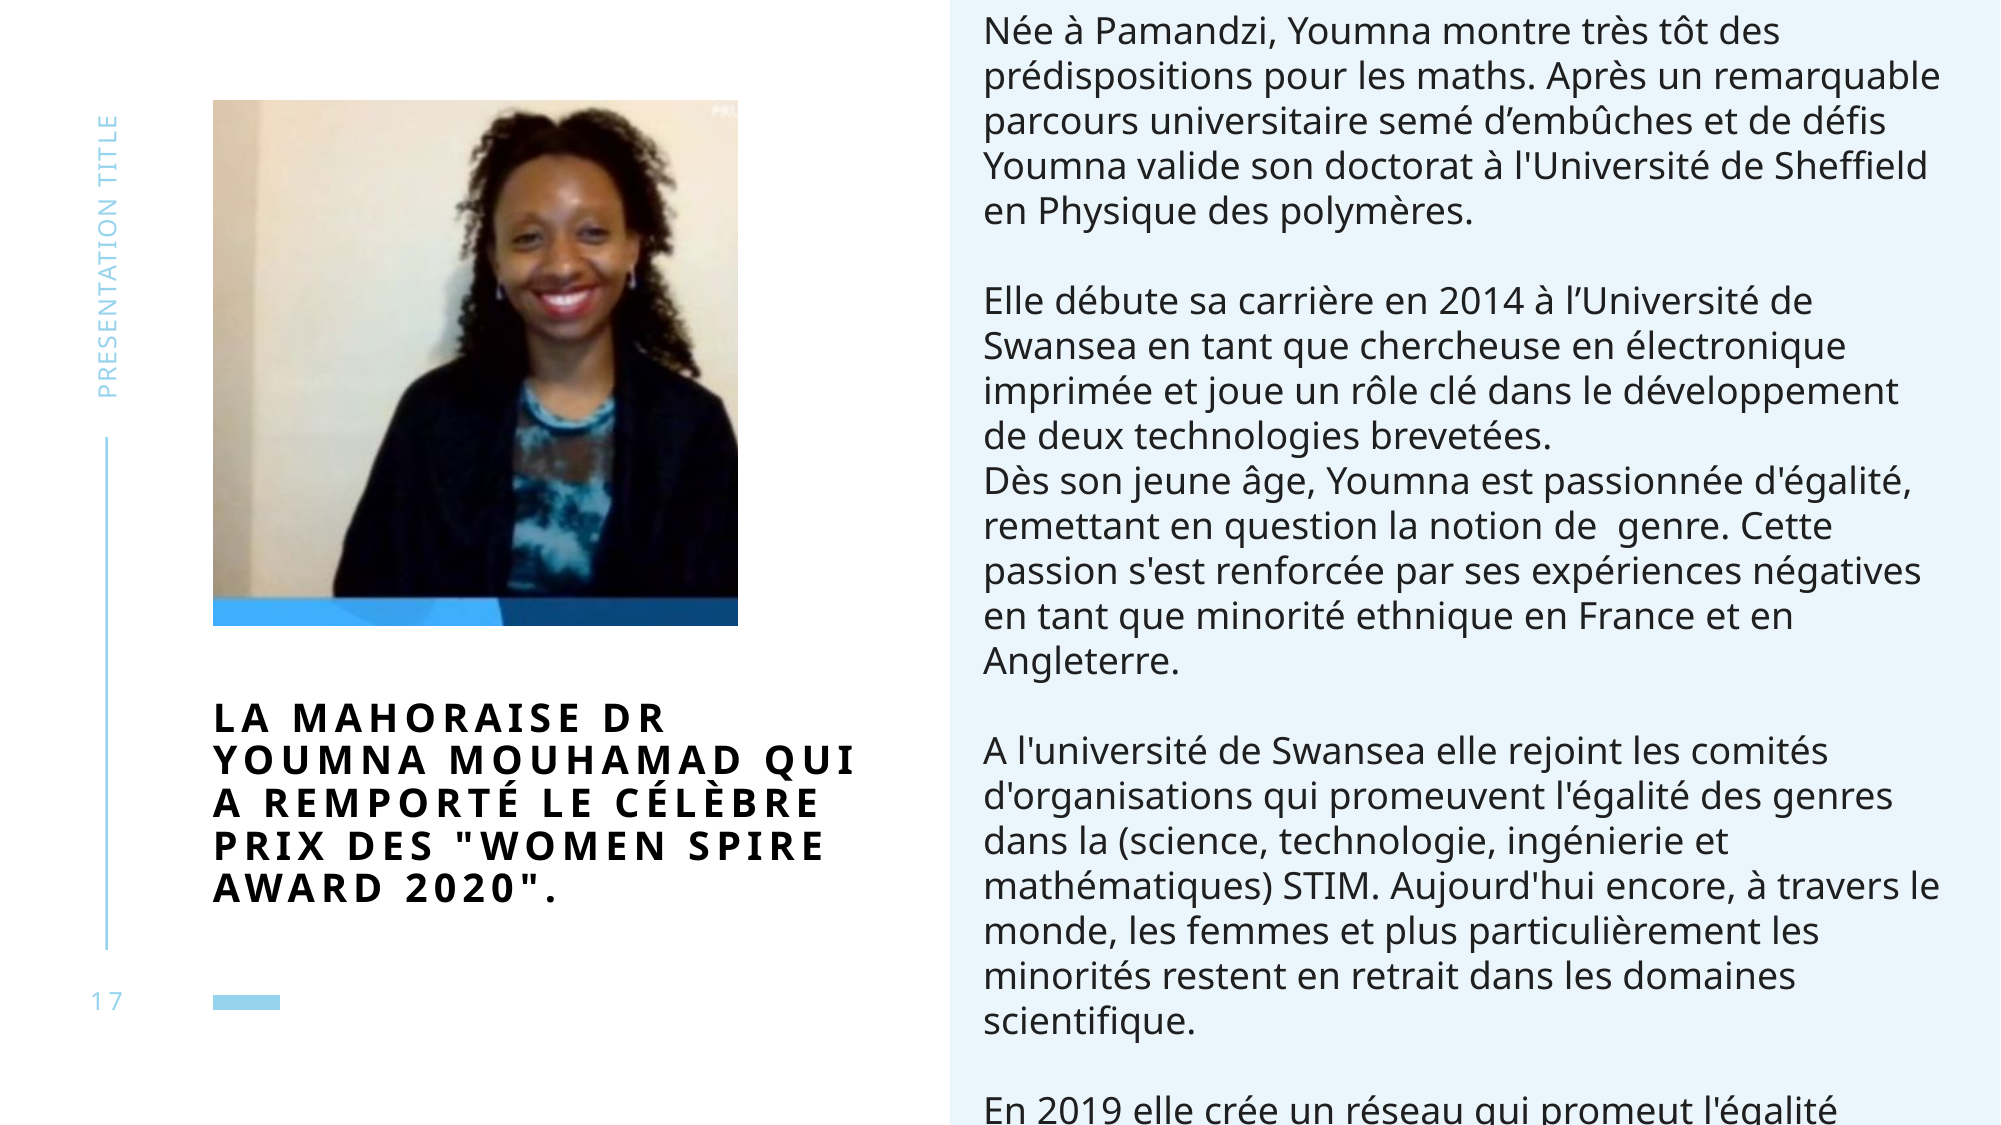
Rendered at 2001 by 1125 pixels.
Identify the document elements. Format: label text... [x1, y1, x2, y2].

footer presentation title [90, 107, 122, 400]
title la mahoraise Dr Youmna Mouhamad qui a remporté le célèbre prix des "Women Spire Award 2020". [213, 658, 896, 959]
slide_number 17 [68, 987, 144, 1018]
picture [212, 100, 738, 626]
text_box Née à Pamandzi, Youmna montre très tôt des prédispositions pour les maths. Après un remarquable parcours universitaire semé d’embûches et de défis Youmna valide son doctorat à l'Université de Sheffield en Physique des polymères. Elle débute sa carrière en 2014 à l’Université de Swansea en tant que chercheuse en électronique imprimée et joue un rôle clé dans le développement de deux technologies brevetées. Dès son jeune âge, Youmna est passionnée d'égalité, remettant en question la notion de genre. Cette passion s'est renforcée par ses expériences négatives en tant que minorité ethnique en France et en Angleterre. A l'université de Swansea elle rejoint les comités d'organisations qui promeuvent l'égalité des genres dans la (science, technologie, ingénierie et mathématiques) STIM. Aujourd'hui encore, à travers le monde, les femmes et plus particulièrement les minorités restent en retrait dans les domaines scientifique. En 2019 elle crée un réseau qui promeut l'égalité raciale au sein de la faculté d'ingénierie de l'Université de Swansea, visant à éduquer les gens sur l'égalité et à créer des changements chez les jeunes. [968, 0, 1969, 1125]
